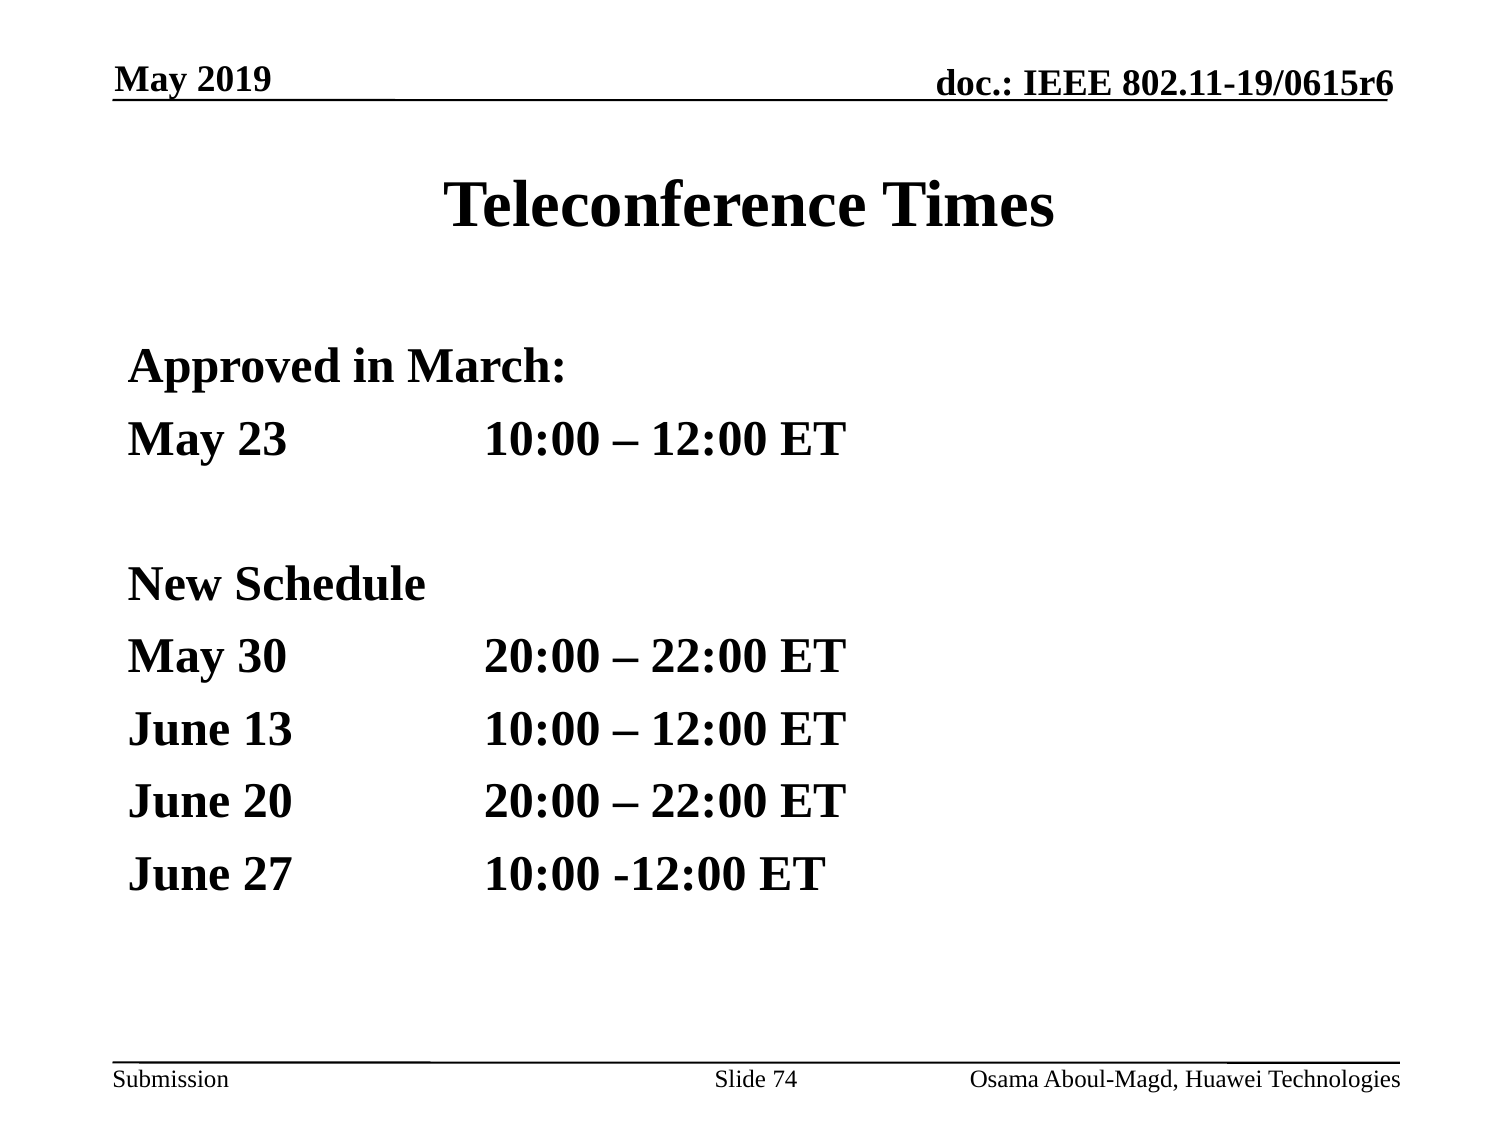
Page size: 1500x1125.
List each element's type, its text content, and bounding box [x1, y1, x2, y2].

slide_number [114, 54, 423, 100]
footer Osama Aboul-Magd, Huawei Technologies [878, 1061, 1402, 1093]
list Approved in March: May 23 10:00 – 12:00 ET New Schedule May 30 20:00 – 22:00 ET June 13 10:00 – 12:00 ET June 20 20:00 – 22:00 ET June 27 10:00 -12:00 ET [112, 324, 1388, 1000]
title Teleconference Times [112, 112, 1388, 288]
slide_number Slide 74 [712, 1061, 800, 1123]
